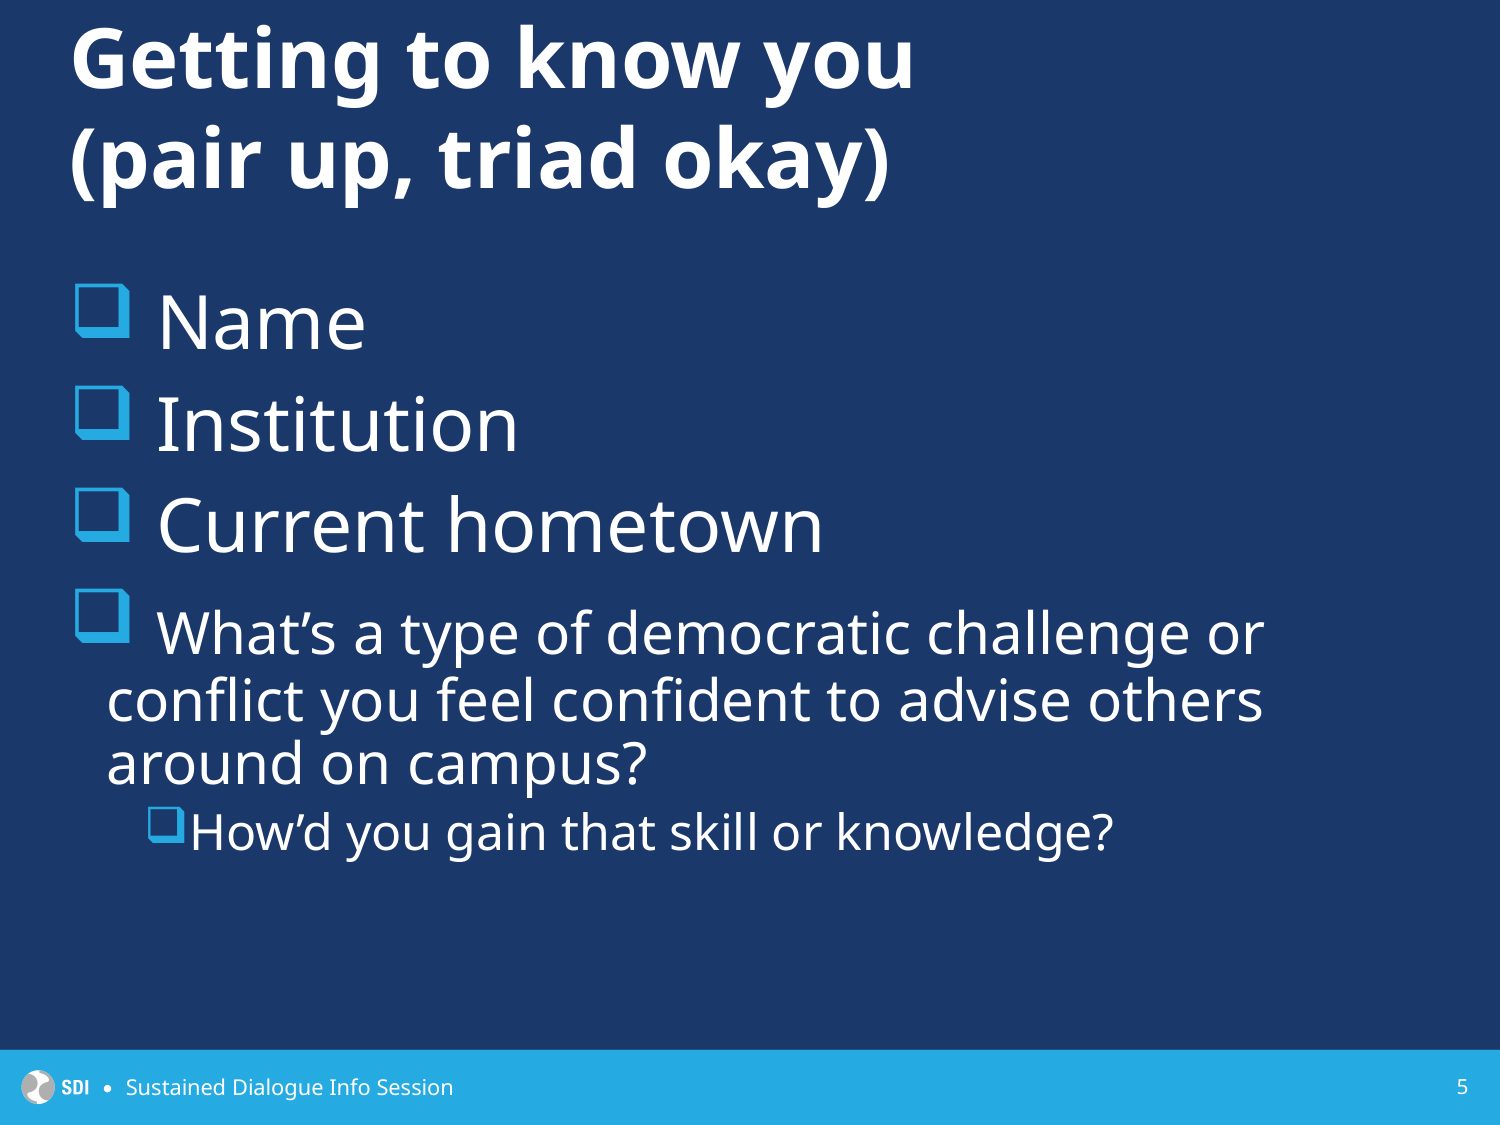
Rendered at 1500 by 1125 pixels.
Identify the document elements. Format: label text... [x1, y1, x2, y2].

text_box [0, 1049, 1500, 1125]
text_box Getting to know you (pair up, triad okay) [69, 4, 1363, 205]
list Name Institution Current hometown What’s a type of democratic challenge or conflict you feel confident to advise others around on campus? How’d you gain that skill or knowledge? [69, 121, 1396, 862]
